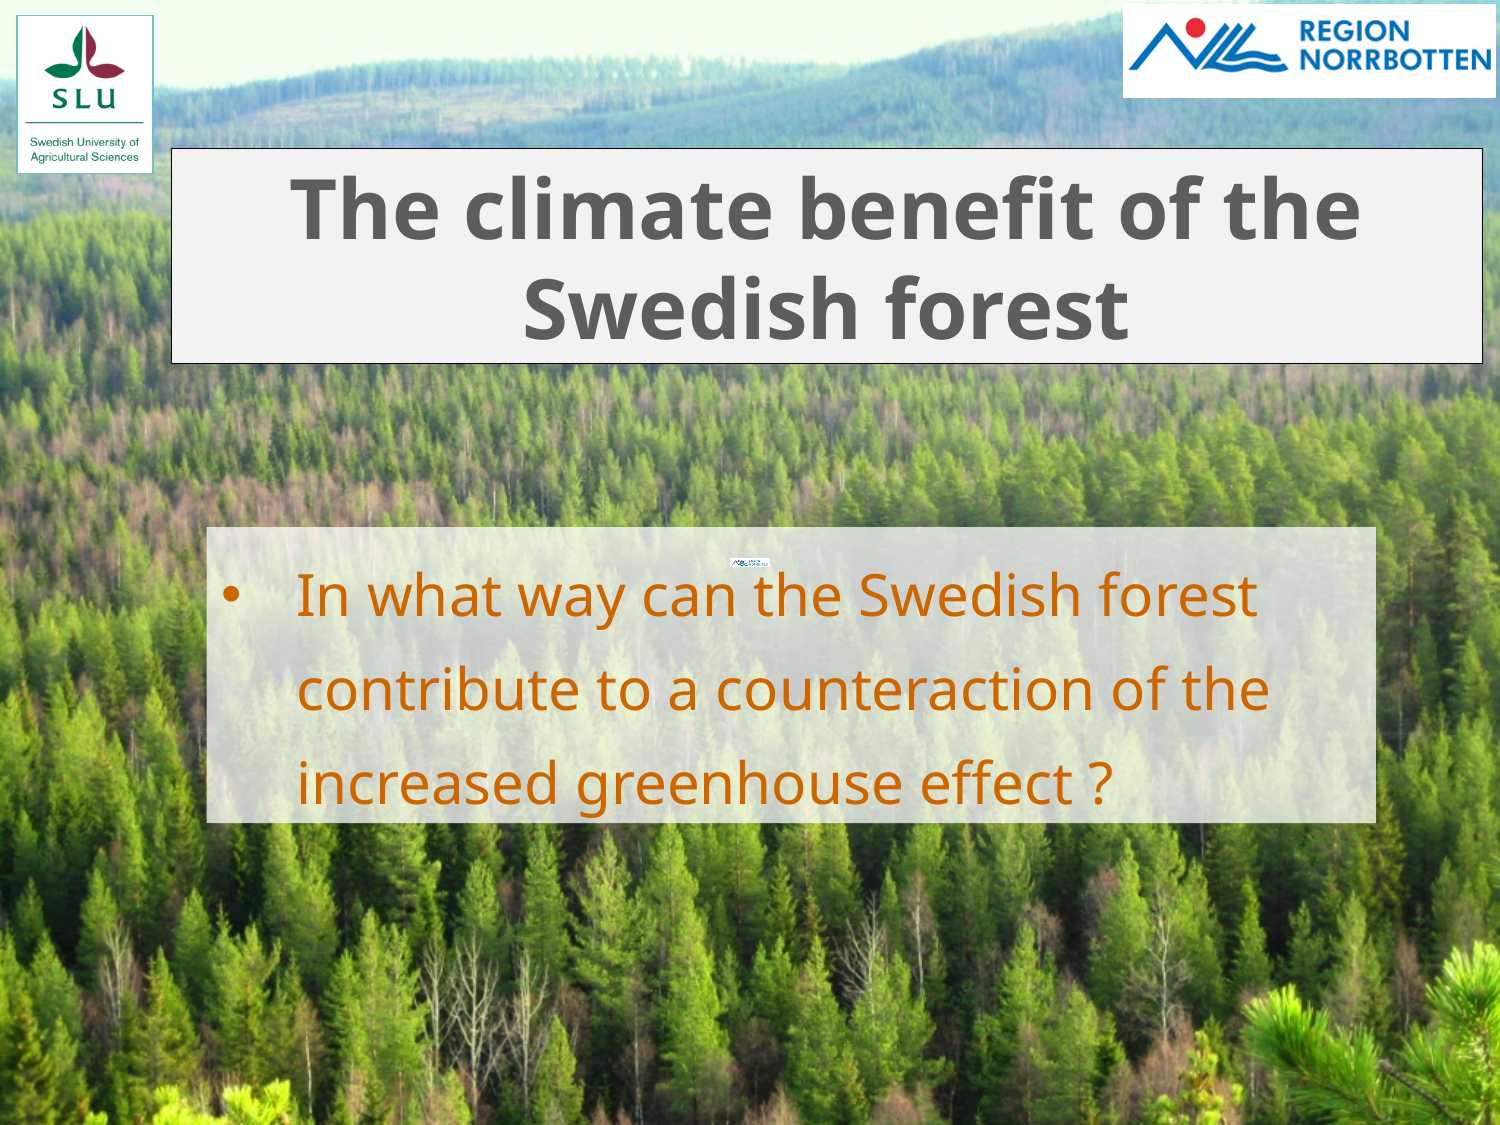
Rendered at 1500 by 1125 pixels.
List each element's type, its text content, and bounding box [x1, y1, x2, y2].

picture [0, 0, 1500, 1125]
text_box In what way can the Swedish forest contribute to a counteraction of the increased greenhouse effect ? [206, 527, 1376, 824]
text_box The climate benefit of the Swedish forest [171, 148, 1483, 364]
